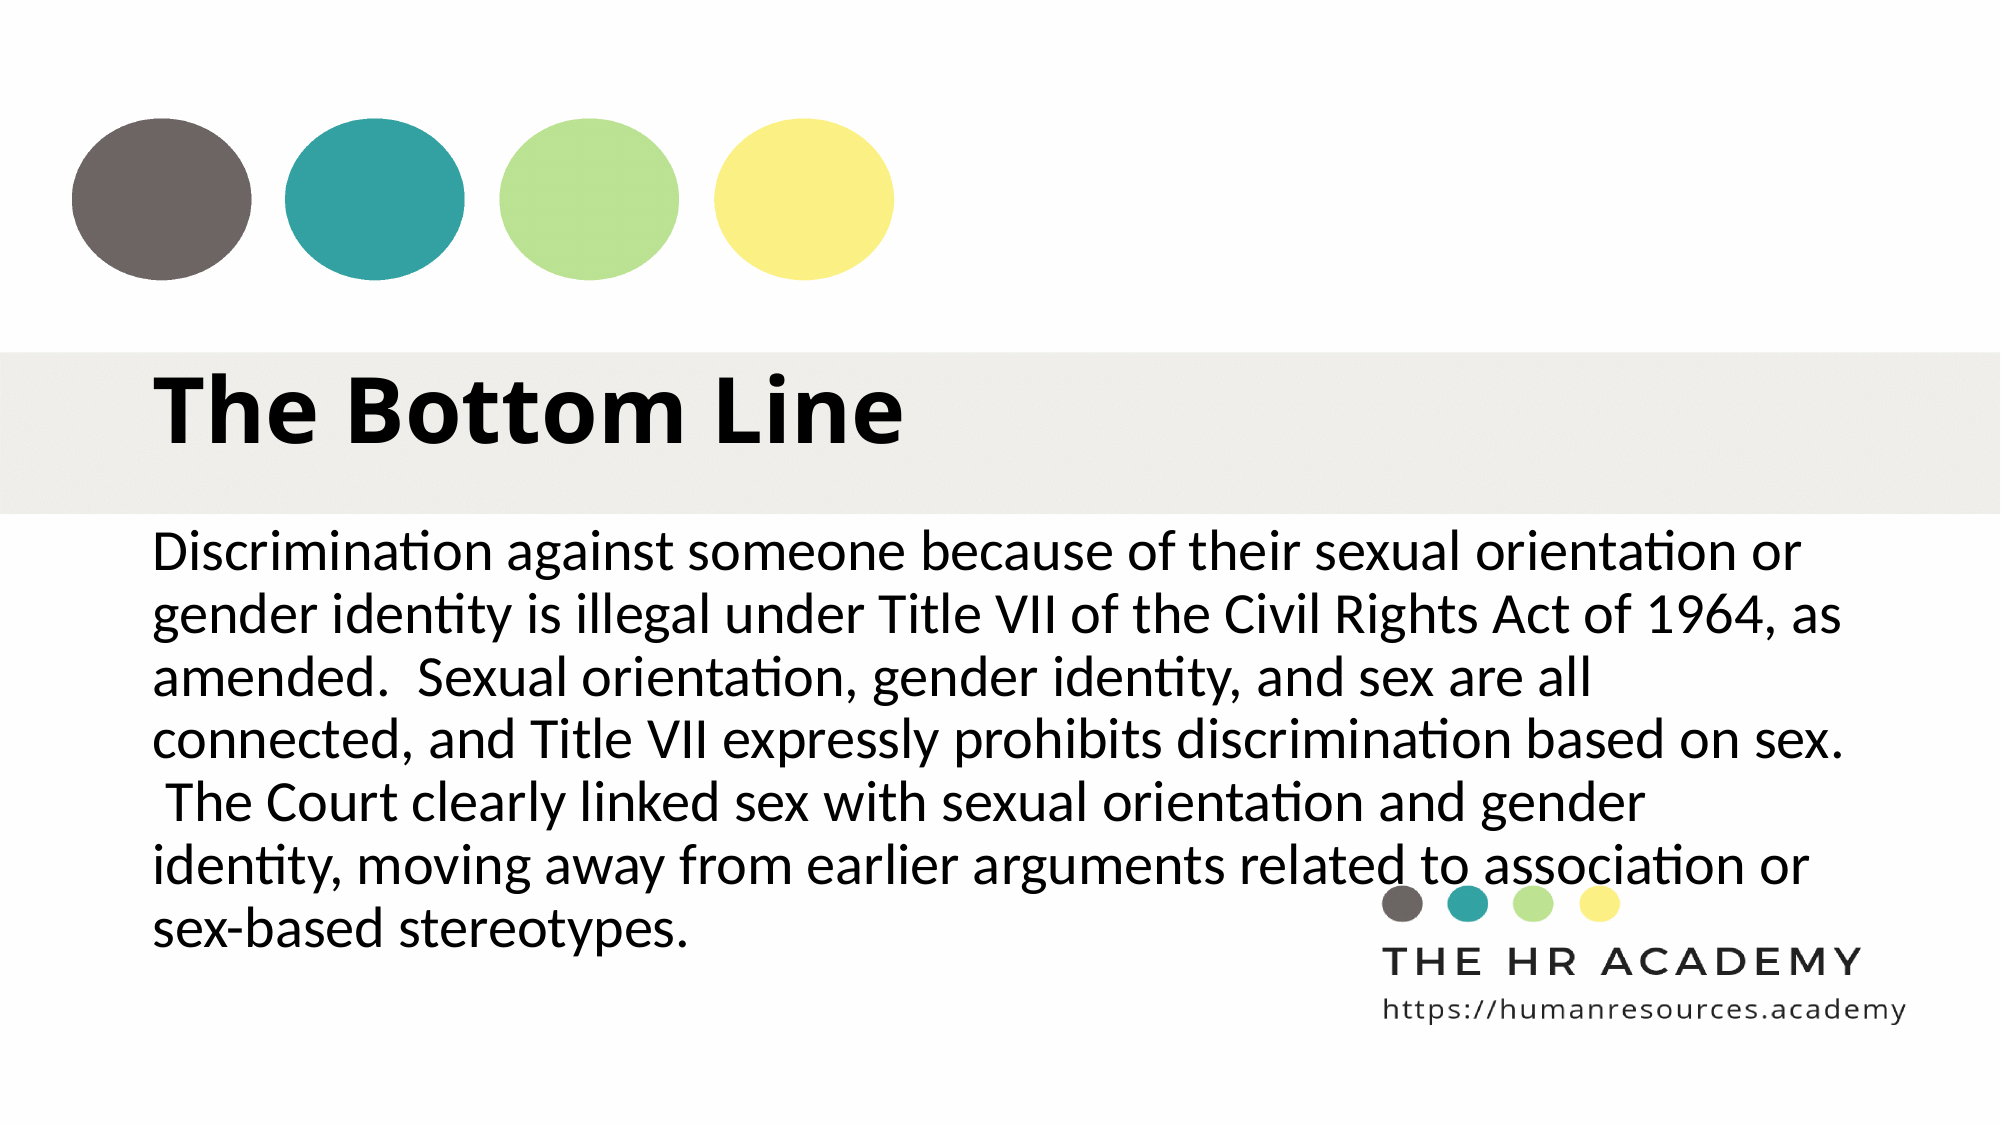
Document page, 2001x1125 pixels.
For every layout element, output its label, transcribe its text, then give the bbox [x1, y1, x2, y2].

list Discrimination against someone because of their sexual orientation or gender identity is illegal under Title VII of the Civil Rights Act of 1964, as amended. Sexual orientation, gender identity, and sex are all connected, and Title VII expressly prohibits discrimination based on sex. The Court clearly linked sex with sexual orientation and gender identity, moving away from earlier arguments related to association or sex-based stereotypes. [137, 512, 1863, 1014]
title The Bottom Line [137, 305, 1863, 512]
picture [0, 0, 2001, 1125]
